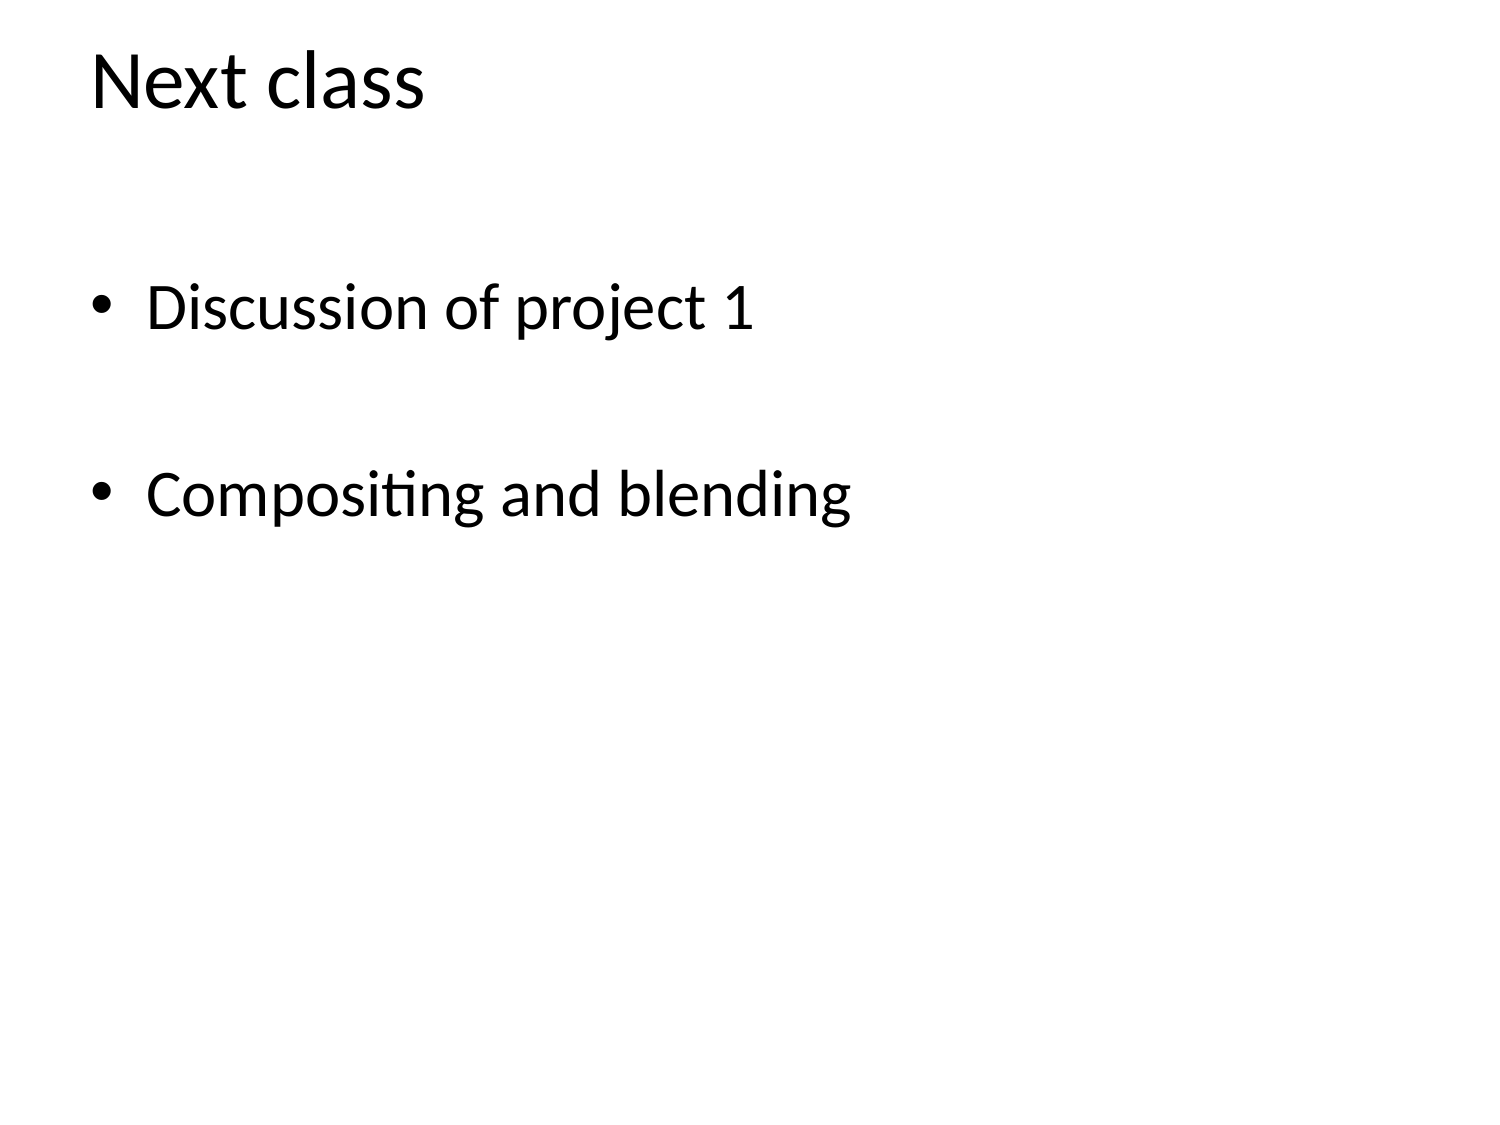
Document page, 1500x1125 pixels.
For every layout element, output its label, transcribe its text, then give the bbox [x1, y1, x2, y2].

list Discussion of project 1 Compositing and blending [74, 162, 1426, 1006]
title Next class [74, 0, 1426, 151]
